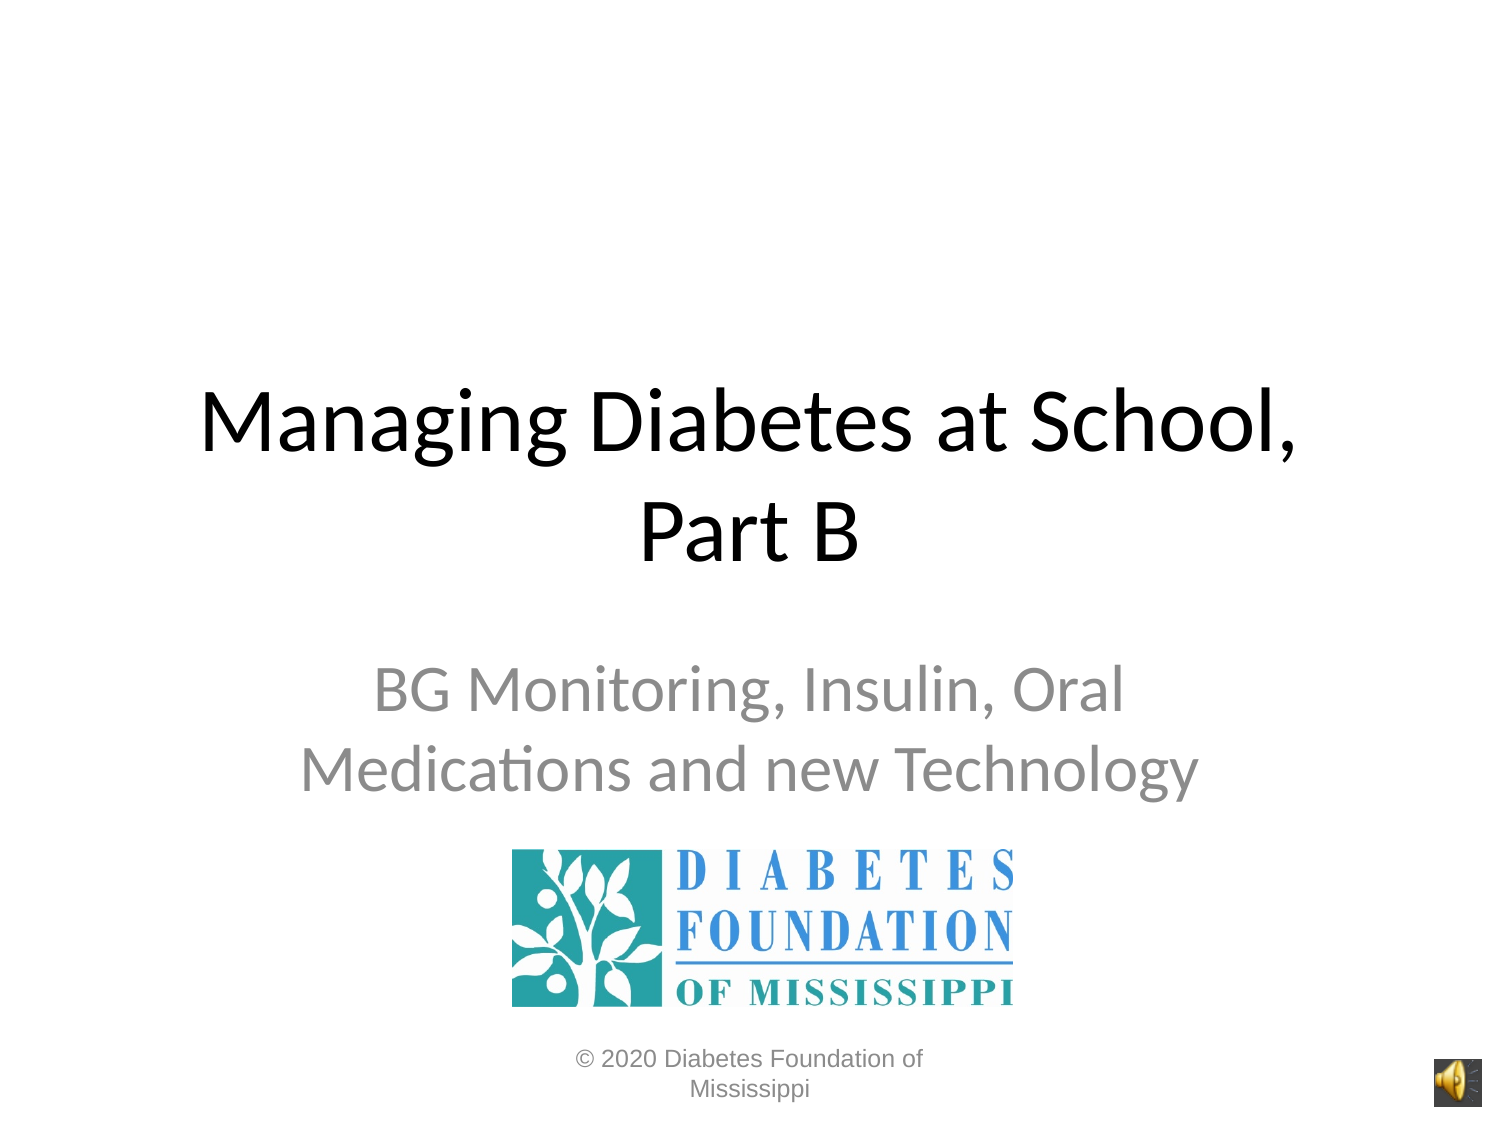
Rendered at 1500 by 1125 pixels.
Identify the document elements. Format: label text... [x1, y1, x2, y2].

subtitle BG Monitoring, Insulin, Oral Medications and new Technology [225, 637, 1275, 925]
footer © 2020 Diabetes Foundation of Mississippi [512, 1042, 988, 1103]
picture [1433, 1058, 1484, 1109]
picture [512, 849, 1013, 1007]
title Managing Diabetes at School, Part B [112, 349, 1388, 591]
